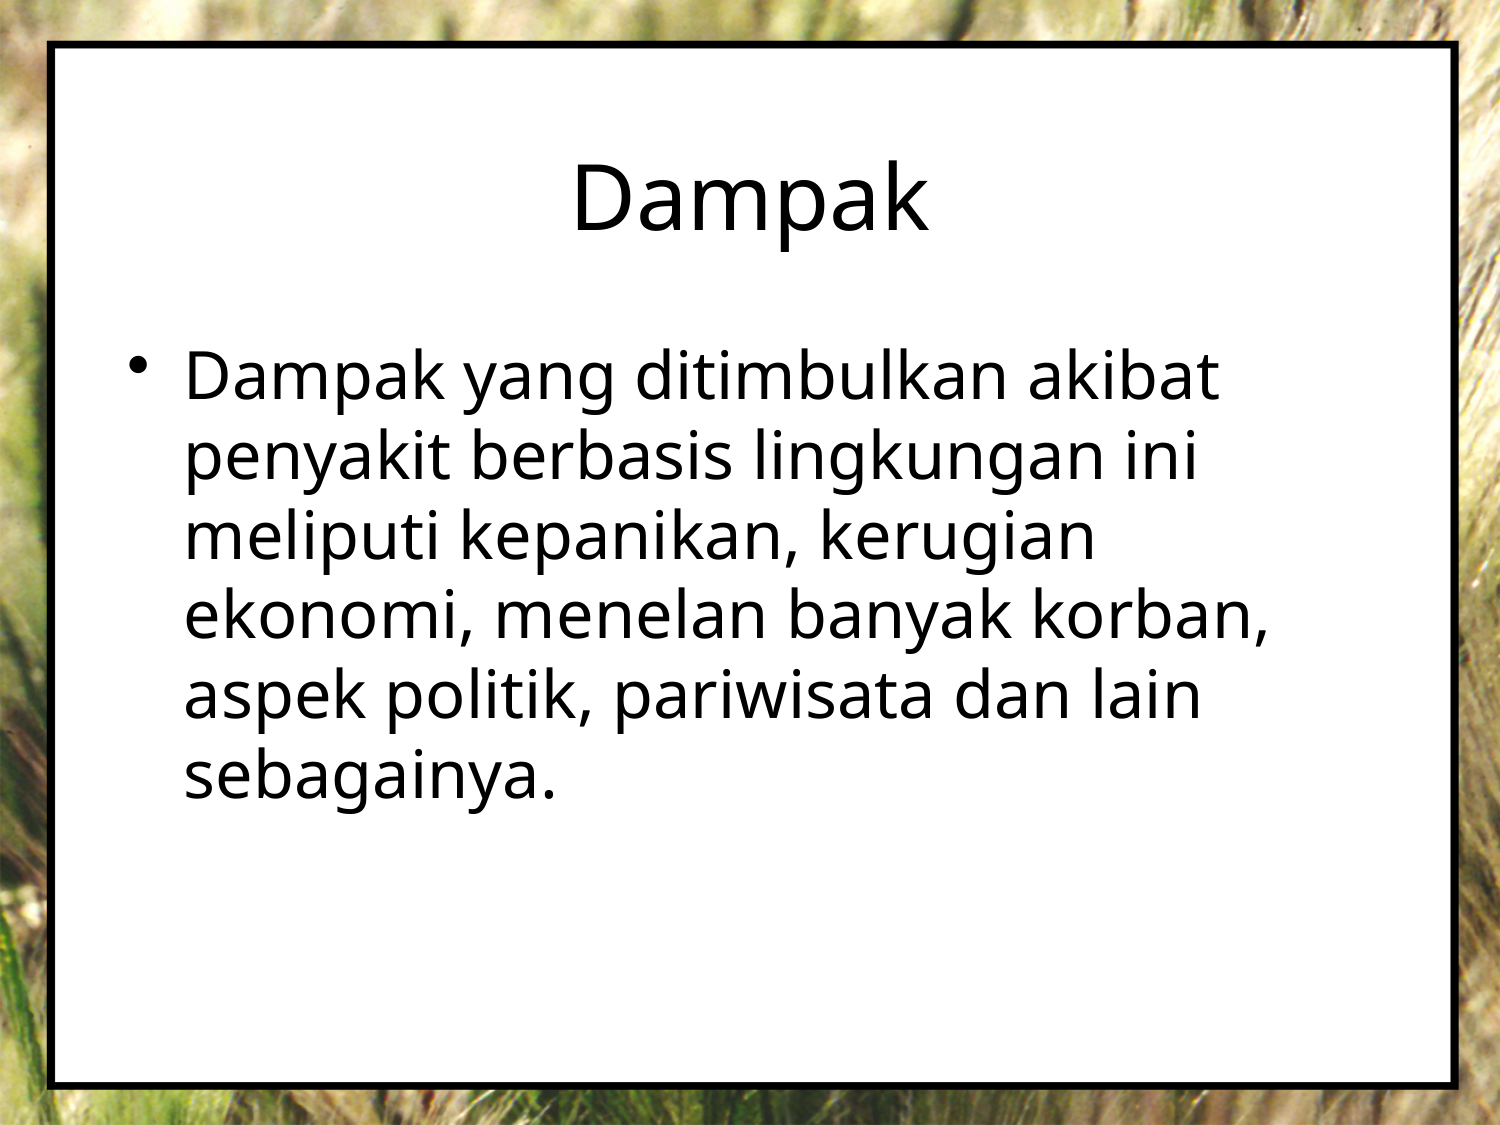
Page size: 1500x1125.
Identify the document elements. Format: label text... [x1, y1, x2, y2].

list Dampak yang ditimbulkan akibat penyakit berbasis lingkungan ini meliputi kepanikan, kerugian ekonomi, menelan banyak korban, aspek politik, pariwisata dan lain sebagainya. [112, 324, 1388, 1001]
title Dampak [112, 99, 1388, 288]
picture [0, 0, 1500, 1125]
